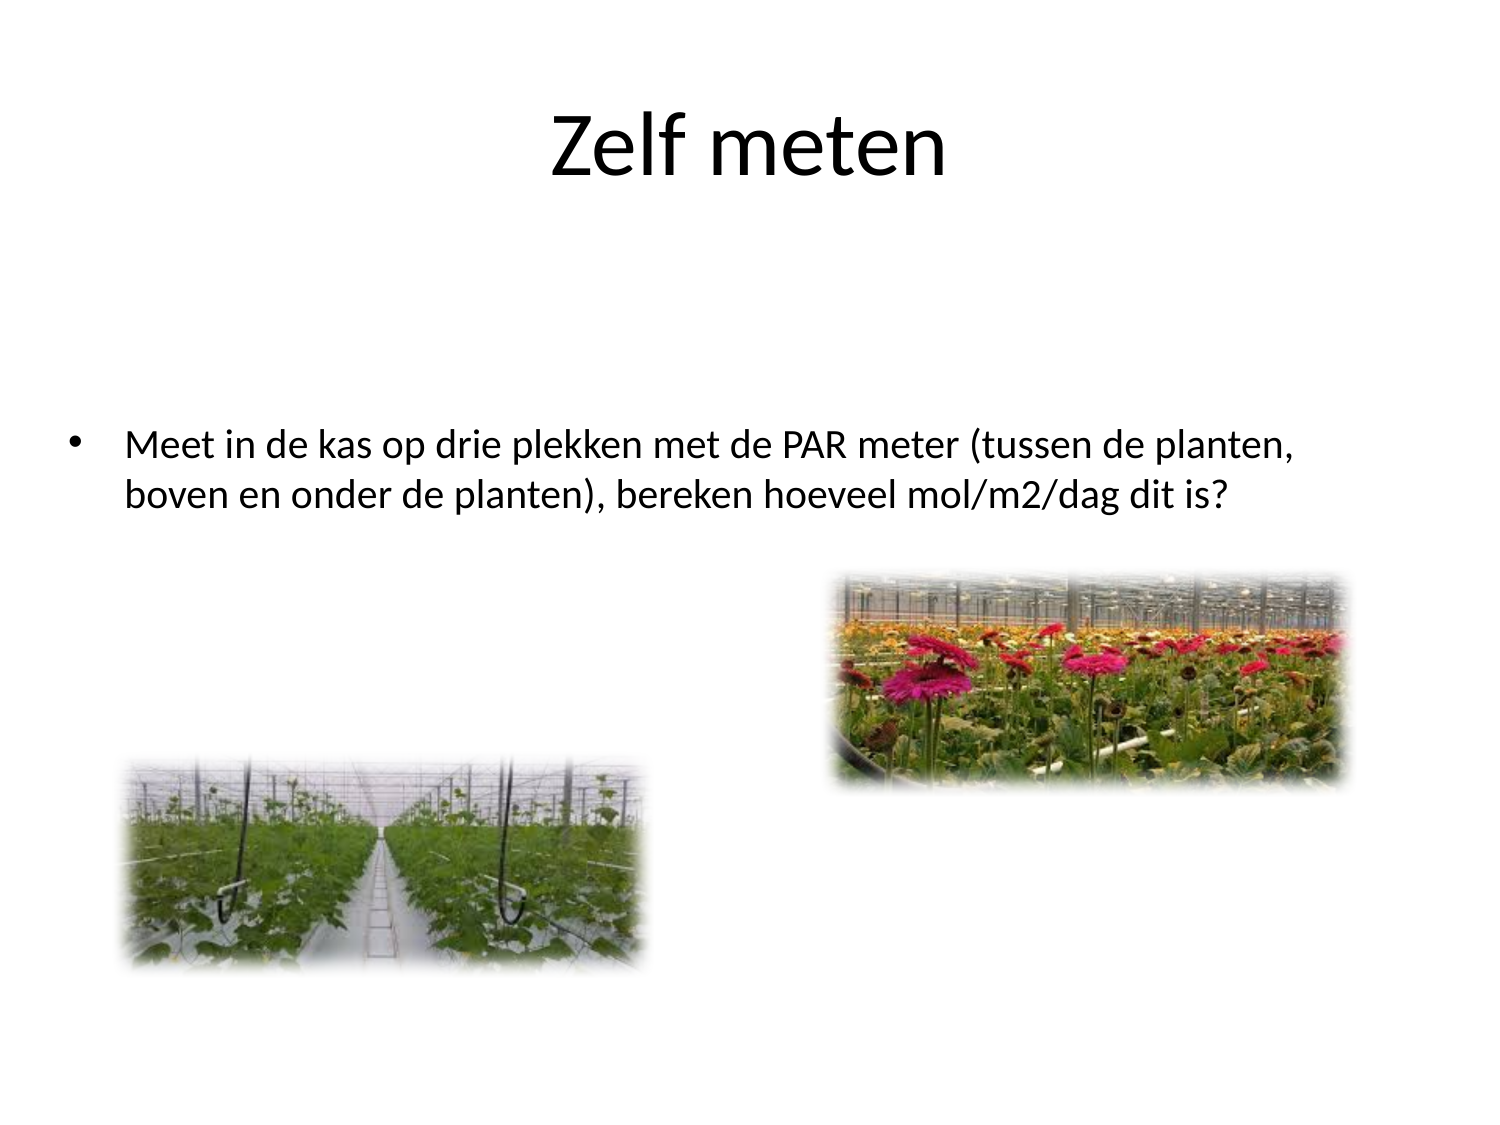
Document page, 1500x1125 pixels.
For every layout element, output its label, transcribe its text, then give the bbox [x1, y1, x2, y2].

list Meet in de kas op drie plekken met de PAR meter (tussen de planten, boven en onder de planten), bereken hoeveel mol/m2/dag dit is? [53, 408, 1404, 1125]
title Zelf meten [75, 45, 1425, 233]
picture [111, 751, 655, 979]
picture [820, 566, 1357, 797]
